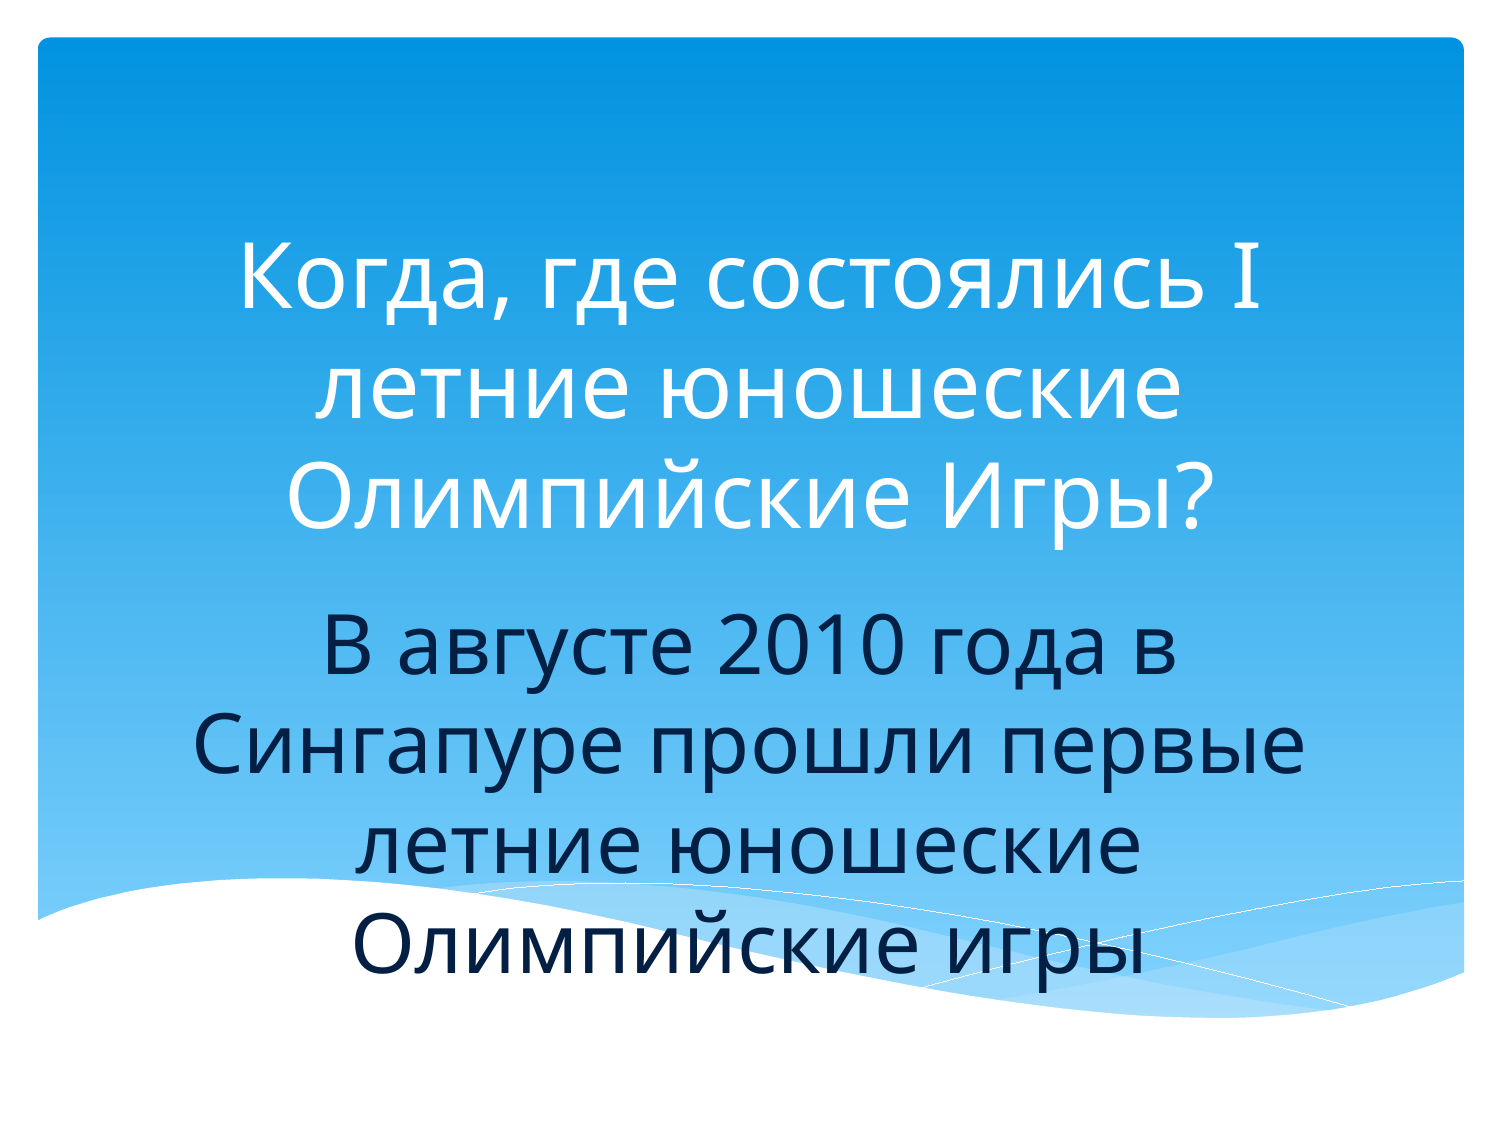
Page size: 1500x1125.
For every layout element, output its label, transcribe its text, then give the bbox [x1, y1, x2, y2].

title Когда, где состоялись І летние юношеские Олимпийские Игры? [112, 101, 1388, 555]
subtitle В августе 2010 года в Сингапуре прошли первые летние юношеские Олимпийские игры [100, 583, 1400, 1024]
